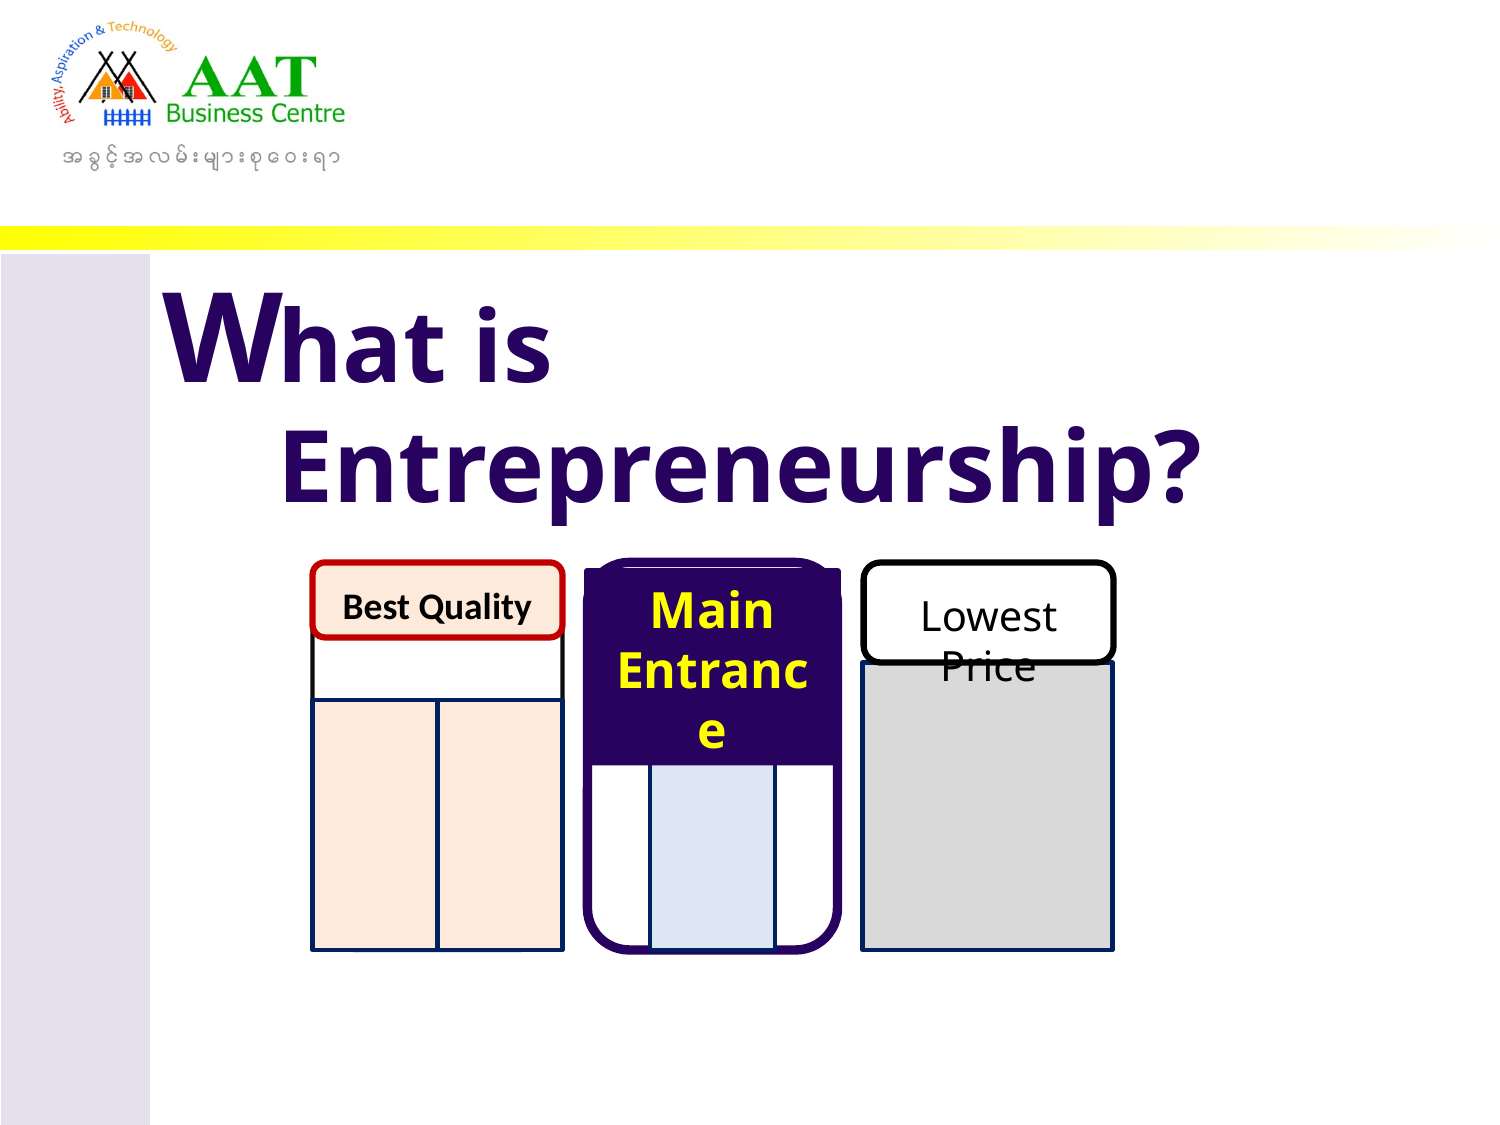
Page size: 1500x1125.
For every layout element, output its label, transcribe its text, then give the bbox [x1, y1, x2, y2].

text_box [585, 569, 839, 702]
text_box [861, 560, 1116, 654]
text_box Main Entrance [587, 702, 838, 766]
text_box [648, 766, 777, 952]
picture [0, 0, 385, 179]
text_box [435, 698, 565, 952]
text_box hat is Entrepreneurship? [262, 274, 1413, 530]
text_box [0, 224, 1500, 252]
text_box [585, 597, 840, 953]
text_box W [147, 249, 299, 415]
text_box Lowest Price [863, 582, 1114, 697]
text_box [310, 629, 565, 698]
text_box [314, 635, 561, 640]
text_box [0, 252, 152, 1125]
text_box Best Quality [312, 574, 563, 635]
text_box [603, 560, 822, 569]
text_box [860, 660, 1115, 952]
text_box [310, 560, 565, 632]
text_box [310, 698, 435, 952]
